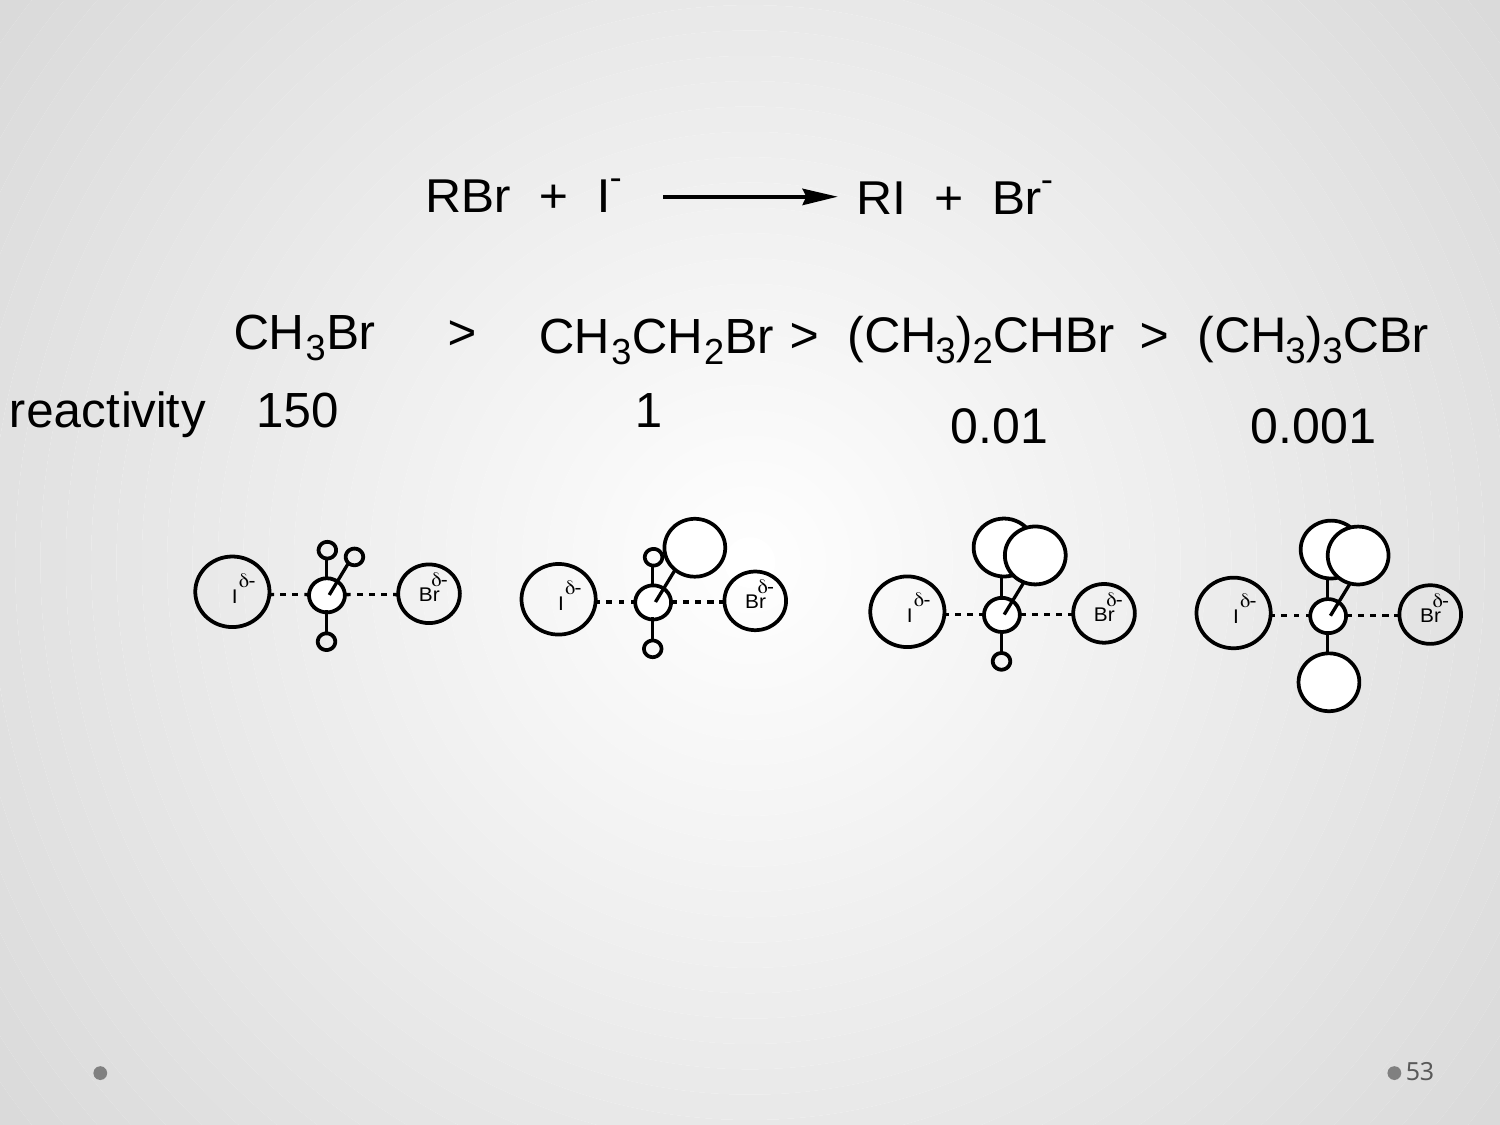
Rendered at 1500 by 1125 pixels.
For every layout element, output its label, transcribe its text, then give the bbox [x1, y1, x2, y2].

picture [424, 174, 1057, 219]
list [787, 312, 1119, 449]
picture [864, 512, 1143, 678]
picture [8, 310, 779, 445]
picture [514, 512, 795, 666]
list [1137, 312, 1434, 449]
slide_number 53 [1401, 1042, 1494, 1103]
picture [1189, 514, 1470, 718]
picture [189, 535, 468, 657]
